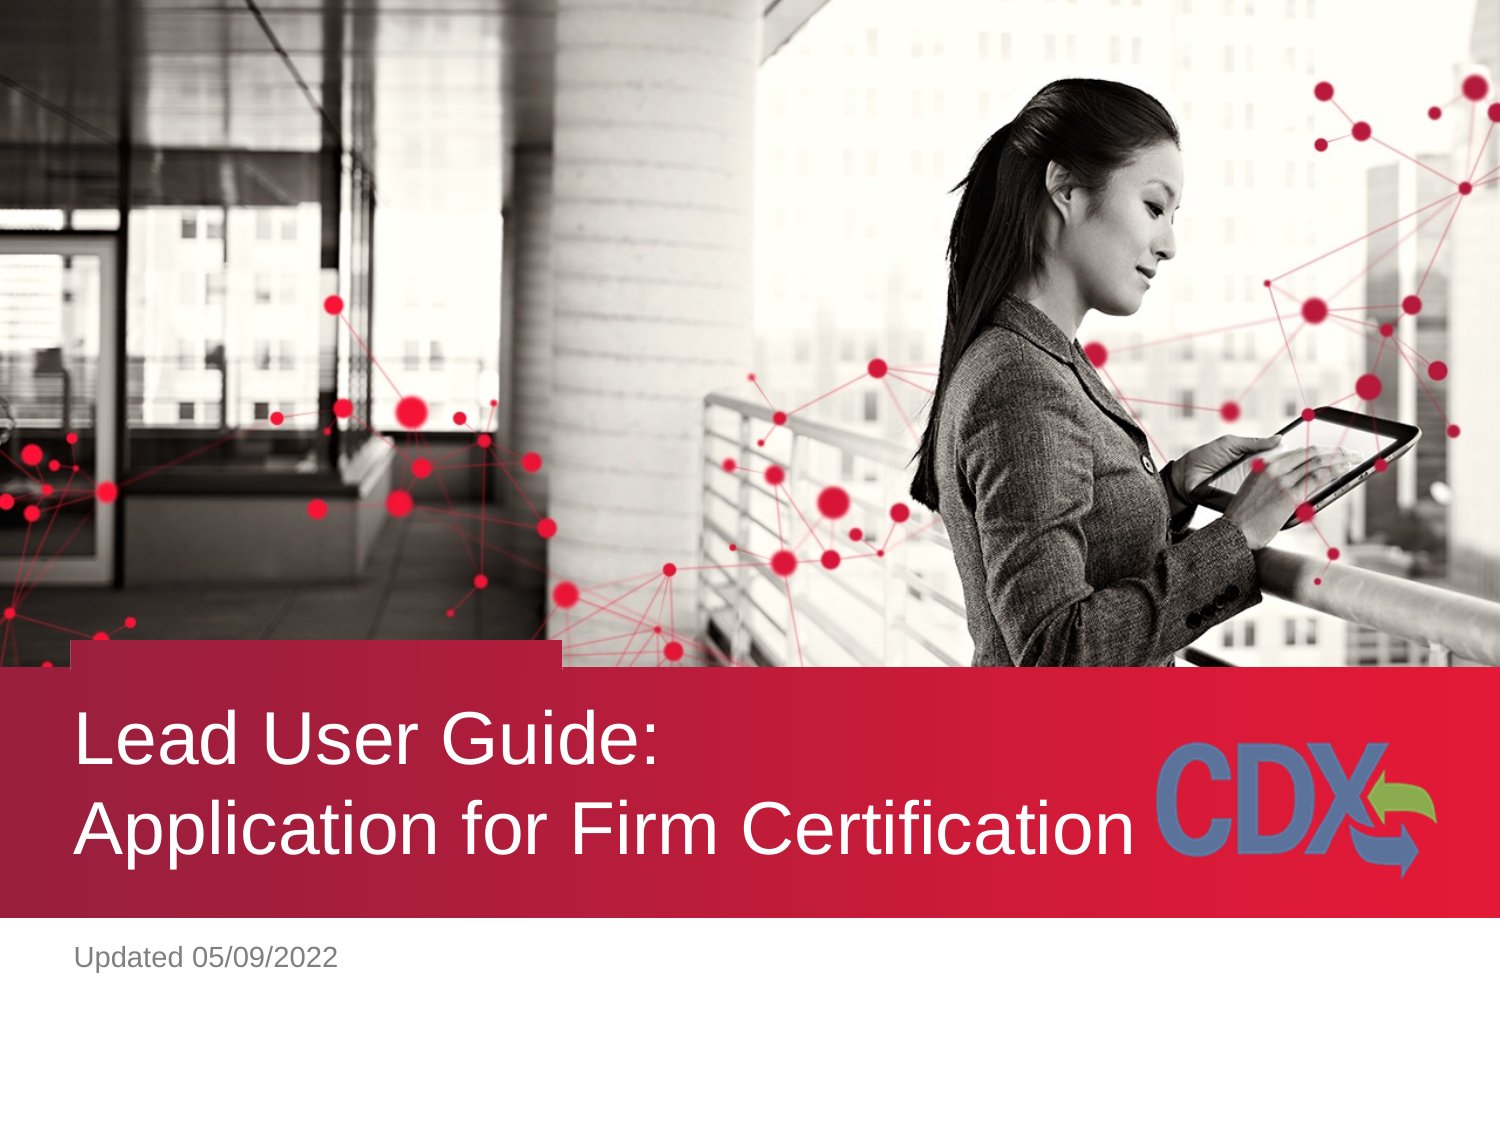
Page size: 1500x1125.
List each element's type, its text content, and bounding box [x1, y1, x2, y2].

picture [0, 0, 1500, 918]
title Lead User Guide: Application for Firm Certification [73, 689, 1428, 894]
subtitle Updated 05/09/2022 [73, 938, 1039, 1050]
